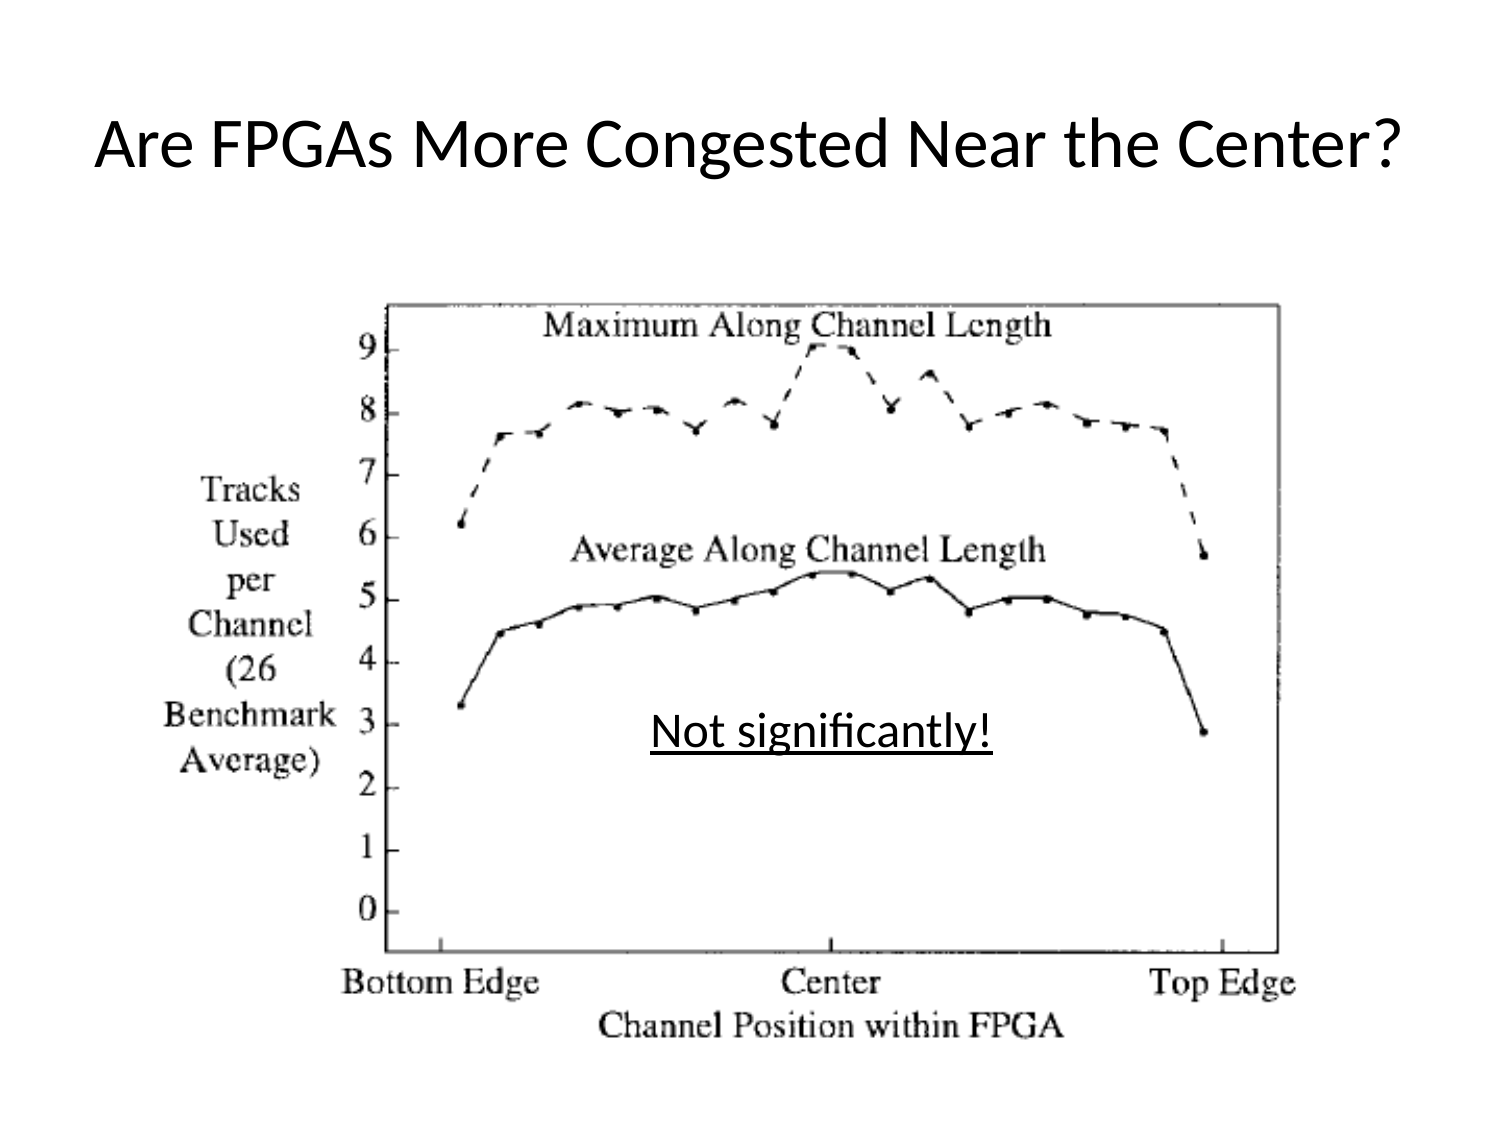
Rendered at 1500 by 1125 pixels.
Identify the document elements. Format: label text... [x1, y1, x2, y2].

title Are FPGAs More Congested Near the Center? [75, 45, 1425, 233]
picture [139, 287, 1319, 1067]
